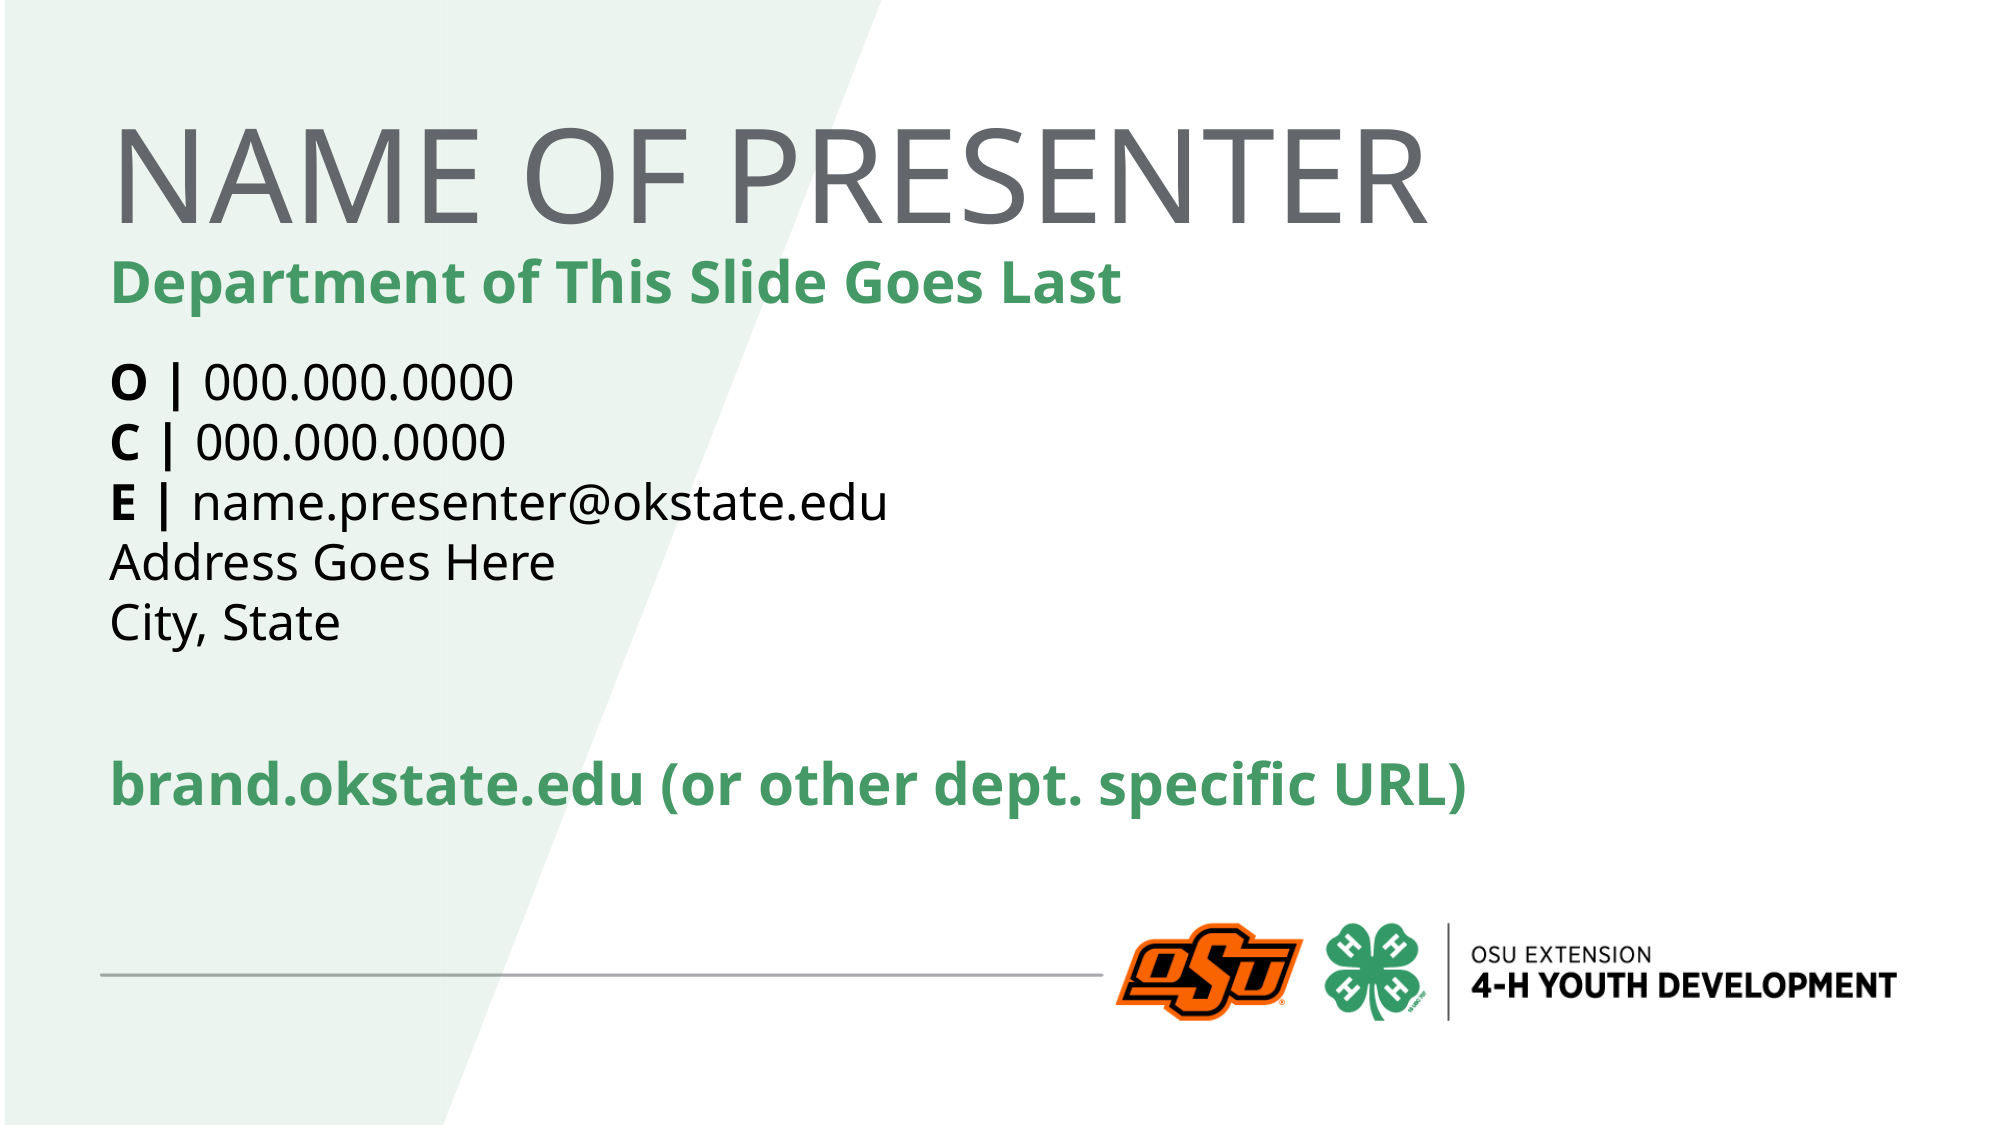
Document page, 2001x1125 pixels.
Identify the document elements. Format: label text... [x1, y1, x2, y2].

picture [882, 0, 2001, 1125]
title NAME OF PRESENTER [882, 102, 1820, 261]
text_box O | 000.000.0000 C | 000.000.0000 E | name.presenter@okstate.edu Address Goes Here City, State brand.okstate.edu (or other dept. specific URL) [882, 342, 1856, 838]
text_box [4, 0, 882, 1125]
picture [0, 0, 4, 1125]
text_box Department of This Slide Goes Last [882, 261, 1820, 330]
